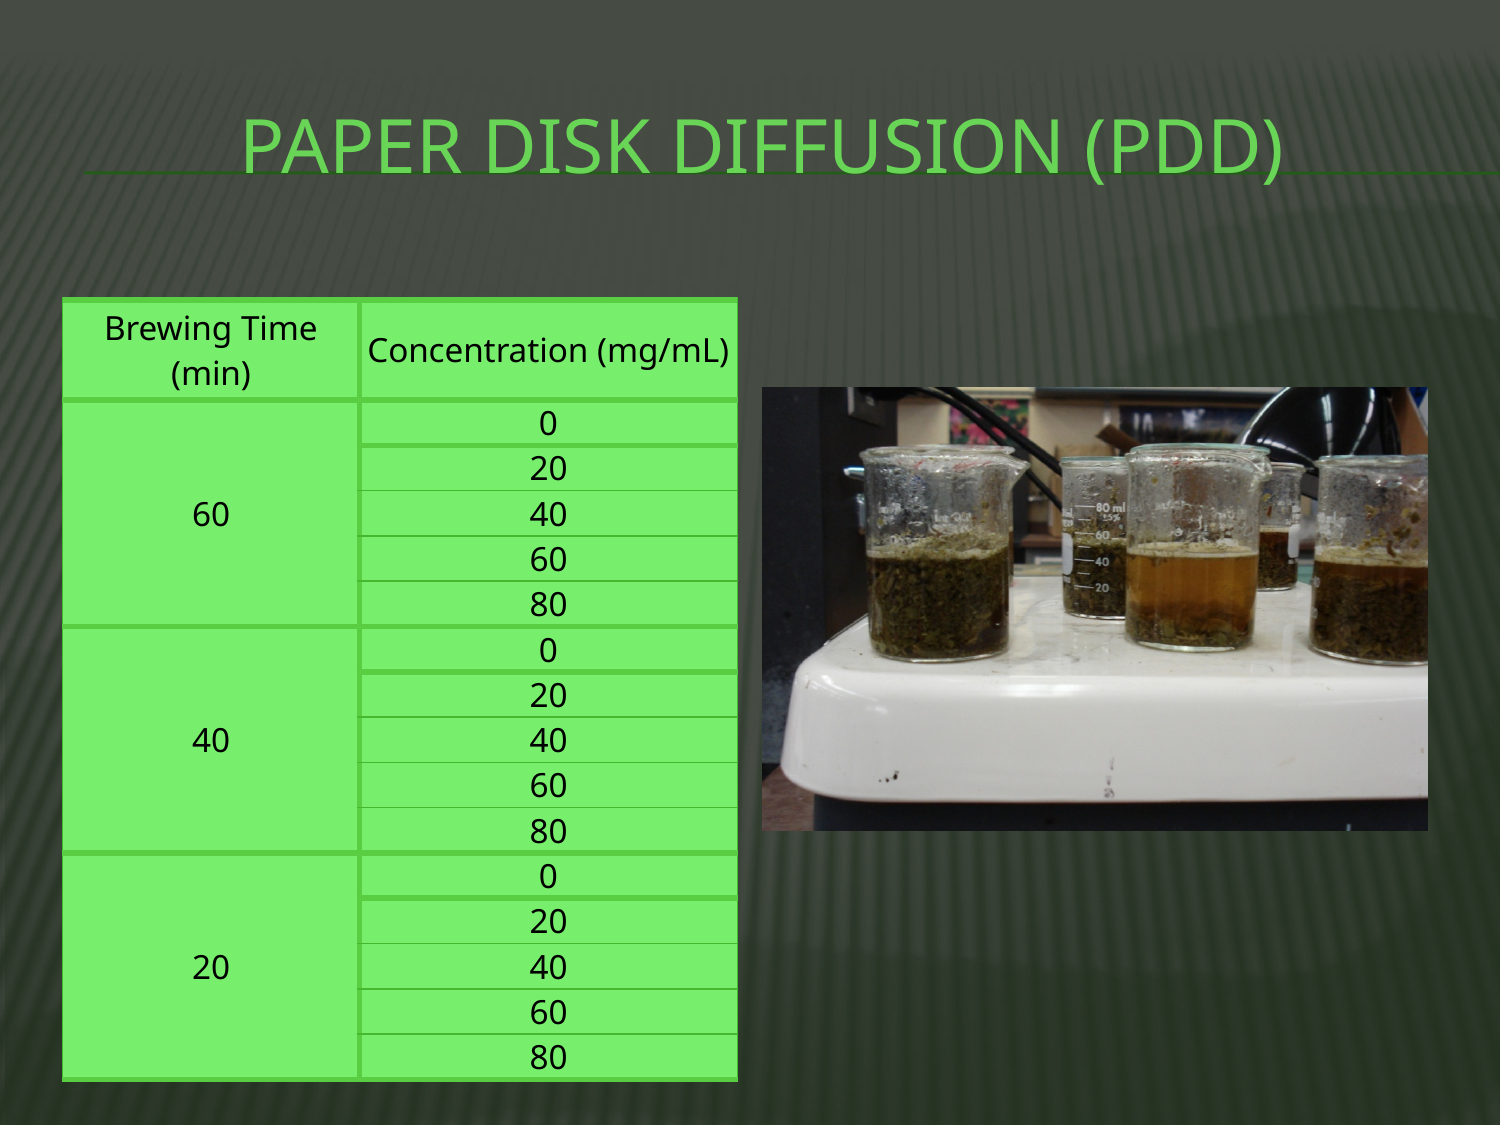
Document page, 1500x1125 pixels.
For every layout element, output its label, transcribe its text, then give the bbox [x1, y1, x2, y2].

table_cell 80 [362, 808, 737, 850]
title Paper Disk Diffusion (PDD) [50, 75, 1475, 213]
table_header Brewing Time (min) [63, 303, 357, 397]
table_cell 80 [362, 582, 737, 624]
table_cell 40 [362, 491, 737, 535]
table_cell 20 [362, 675, 737, 716]
table_cell 20 [362, 448, 737, 490]
table_cell 40 [63, 629, 357, 850]
picture [762, 387, 1428, 831]
table_cell 40 [362, 718, 737, 762]
table_cell 60 [362, 763, 737, 807]
table_cell 20 [362, 901, 737, 943]
table_cell 60 [362, 990, 737, 1033]
table_cell 60 [362, 537, 737, 580]
table_cell 0 [362, 856, 737, 895]
table_cell 80 [362, 1035, 737, 1077]
table_cell 60 [63, 403, 357, 624]
table_cell 40 [362, 944, 737, 988]
table_header Concentration (mg/mL) [362, 303, 737, 397]
table_cell 0 [362, 403, 737, 443]
table_cell 0 [362, 629, 737, 669]
table_cell 20 [63, 856, 357, 1077]
